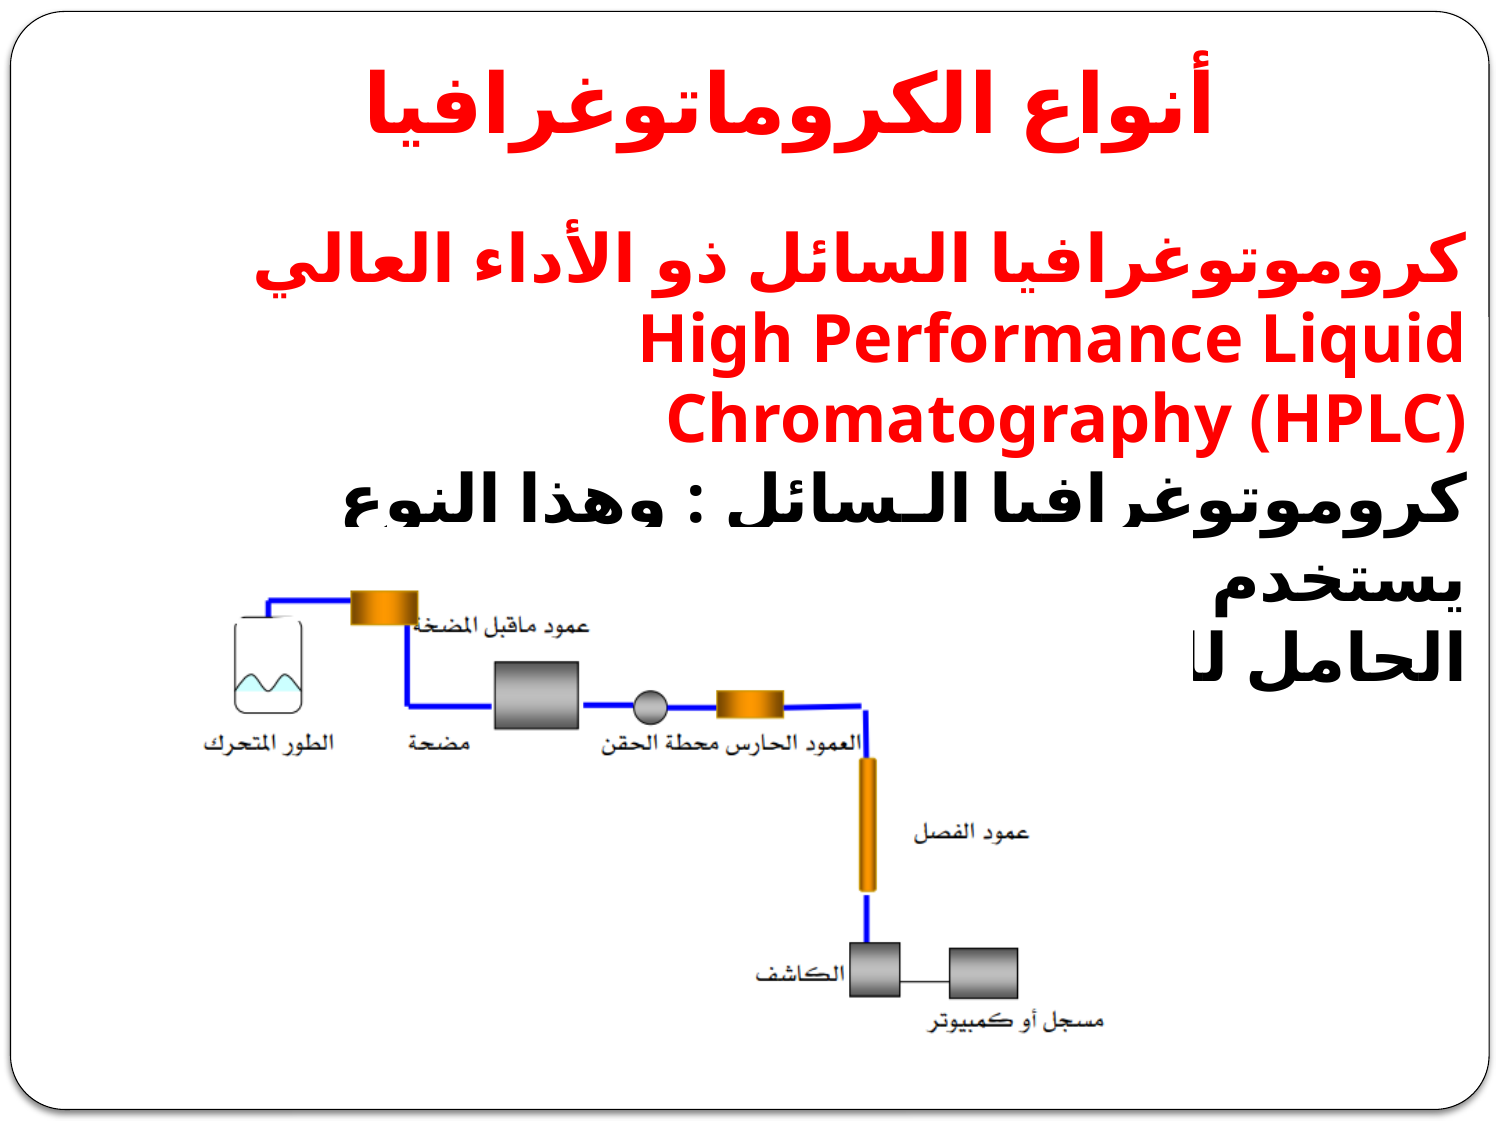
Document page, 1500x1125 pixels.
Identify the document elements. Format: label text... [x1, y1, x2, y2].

text_box أنواع الكروماتوغرافيا [206, 42, 1353, 158]
text_box كروموتوغرافيا السائل ذو الأداء العالي High Performance Liquid Chromatography (HPLC) كروموتوغرافيا الـسائل : وهذا النوع يستخدم نفس الفكرة حيث يكون الوسط الحامل للمركبات هو السائل [76, 208, 1483, 703]
picture [182, 526, 1193, 1079]
